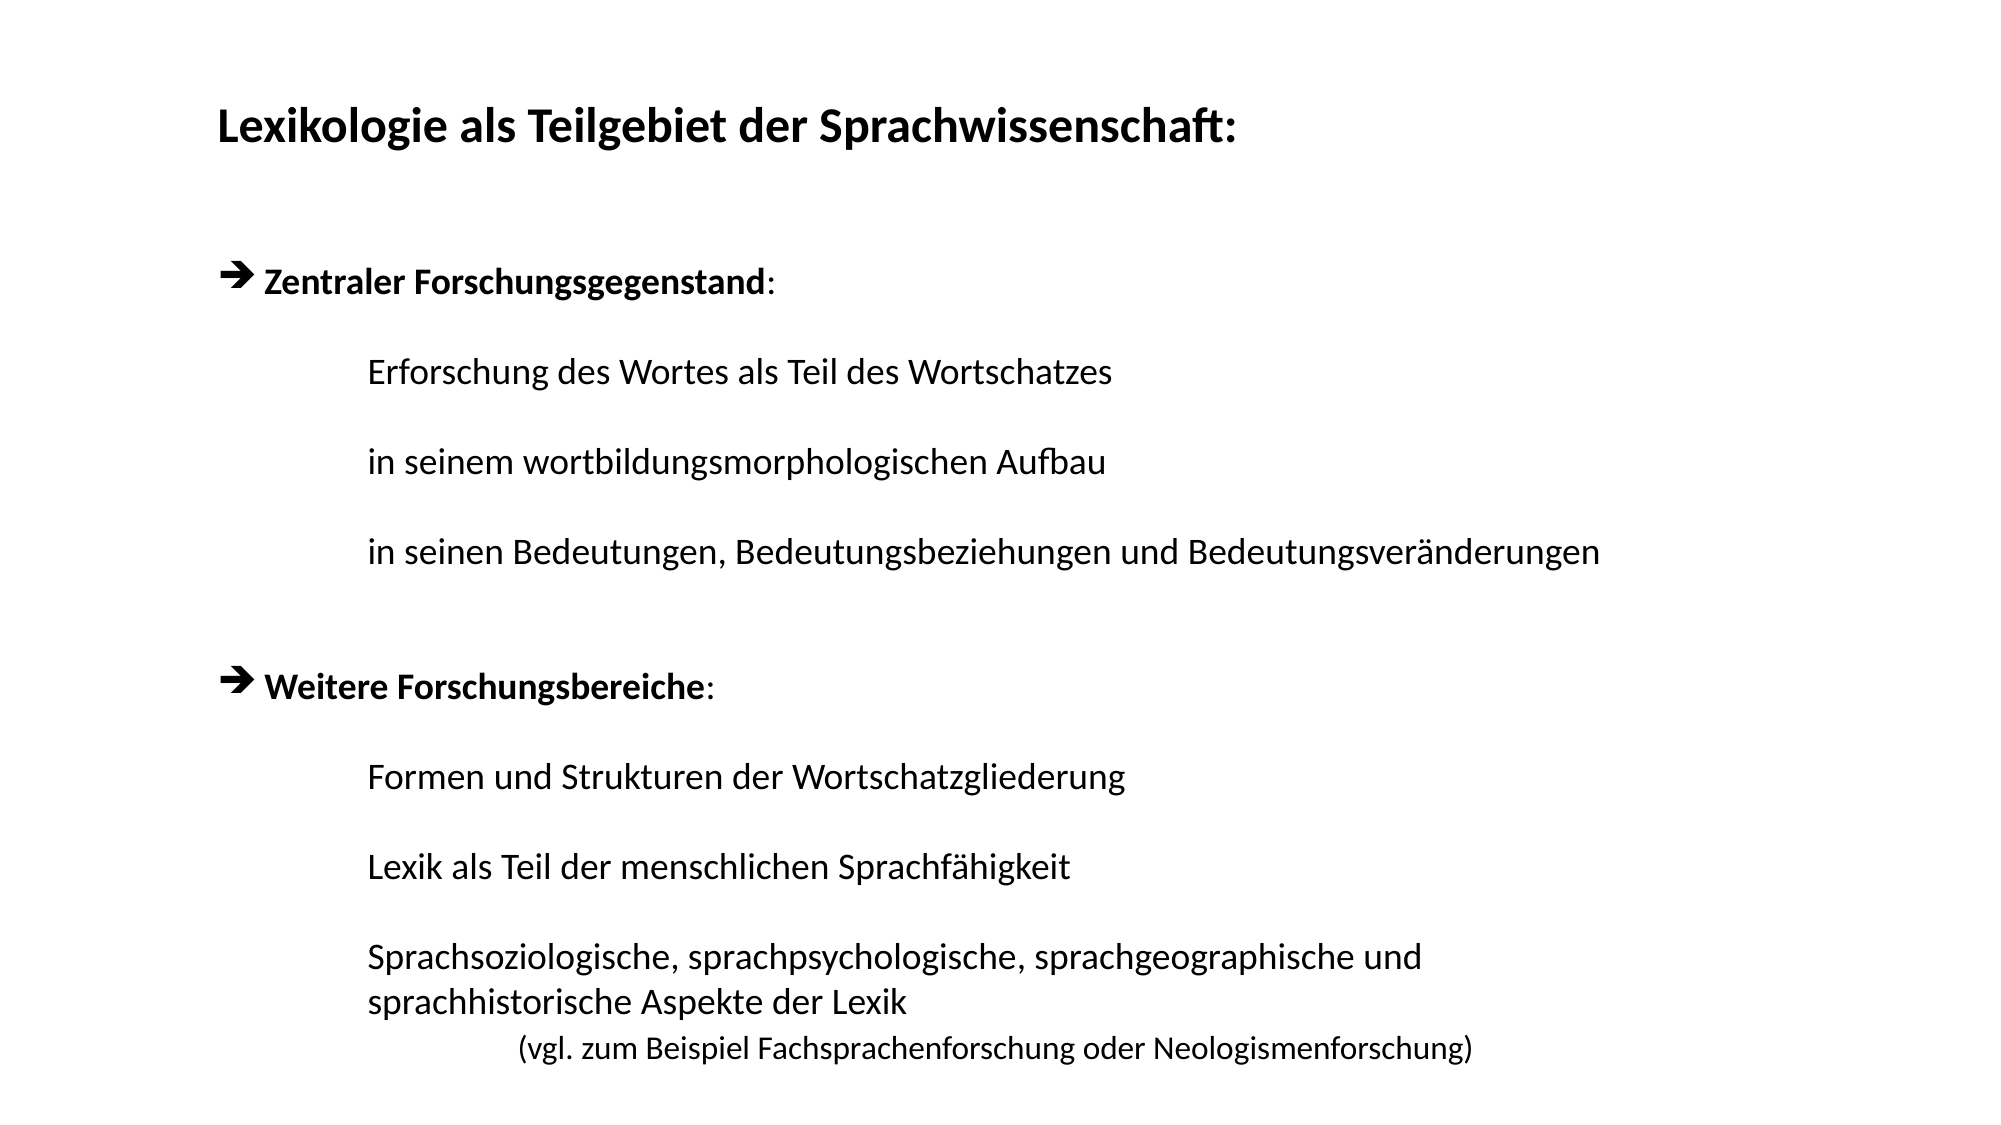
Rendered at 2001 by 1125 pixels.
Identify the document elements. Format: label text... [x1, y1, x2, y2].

text_box Lexikologie als Teilgebiet der Sprachwissenschaft: Zentraler Forschungsgegenstand: Erforschung des Wortes als Teil des Wortschatzes in seinem wortbildungsmorphologischen Aufbau in seinen Bedeutungen, Bedeutungsbeziehungen und Bedeutungsveränderungen Weitere Forschungsbereiche: Formen und Strukturen der Wortschatzgliederung Lexik als Teil der menschlichen Sprachfähigkeit Sprachsoziologische, sprachpsychologische, sprachgeographische und sprachhistorische Aspekte der Lexik (vgl. zum Beispiel Fachsprachenforschung oder Neologismenforschung) [202, 85, 1618, 1125]
